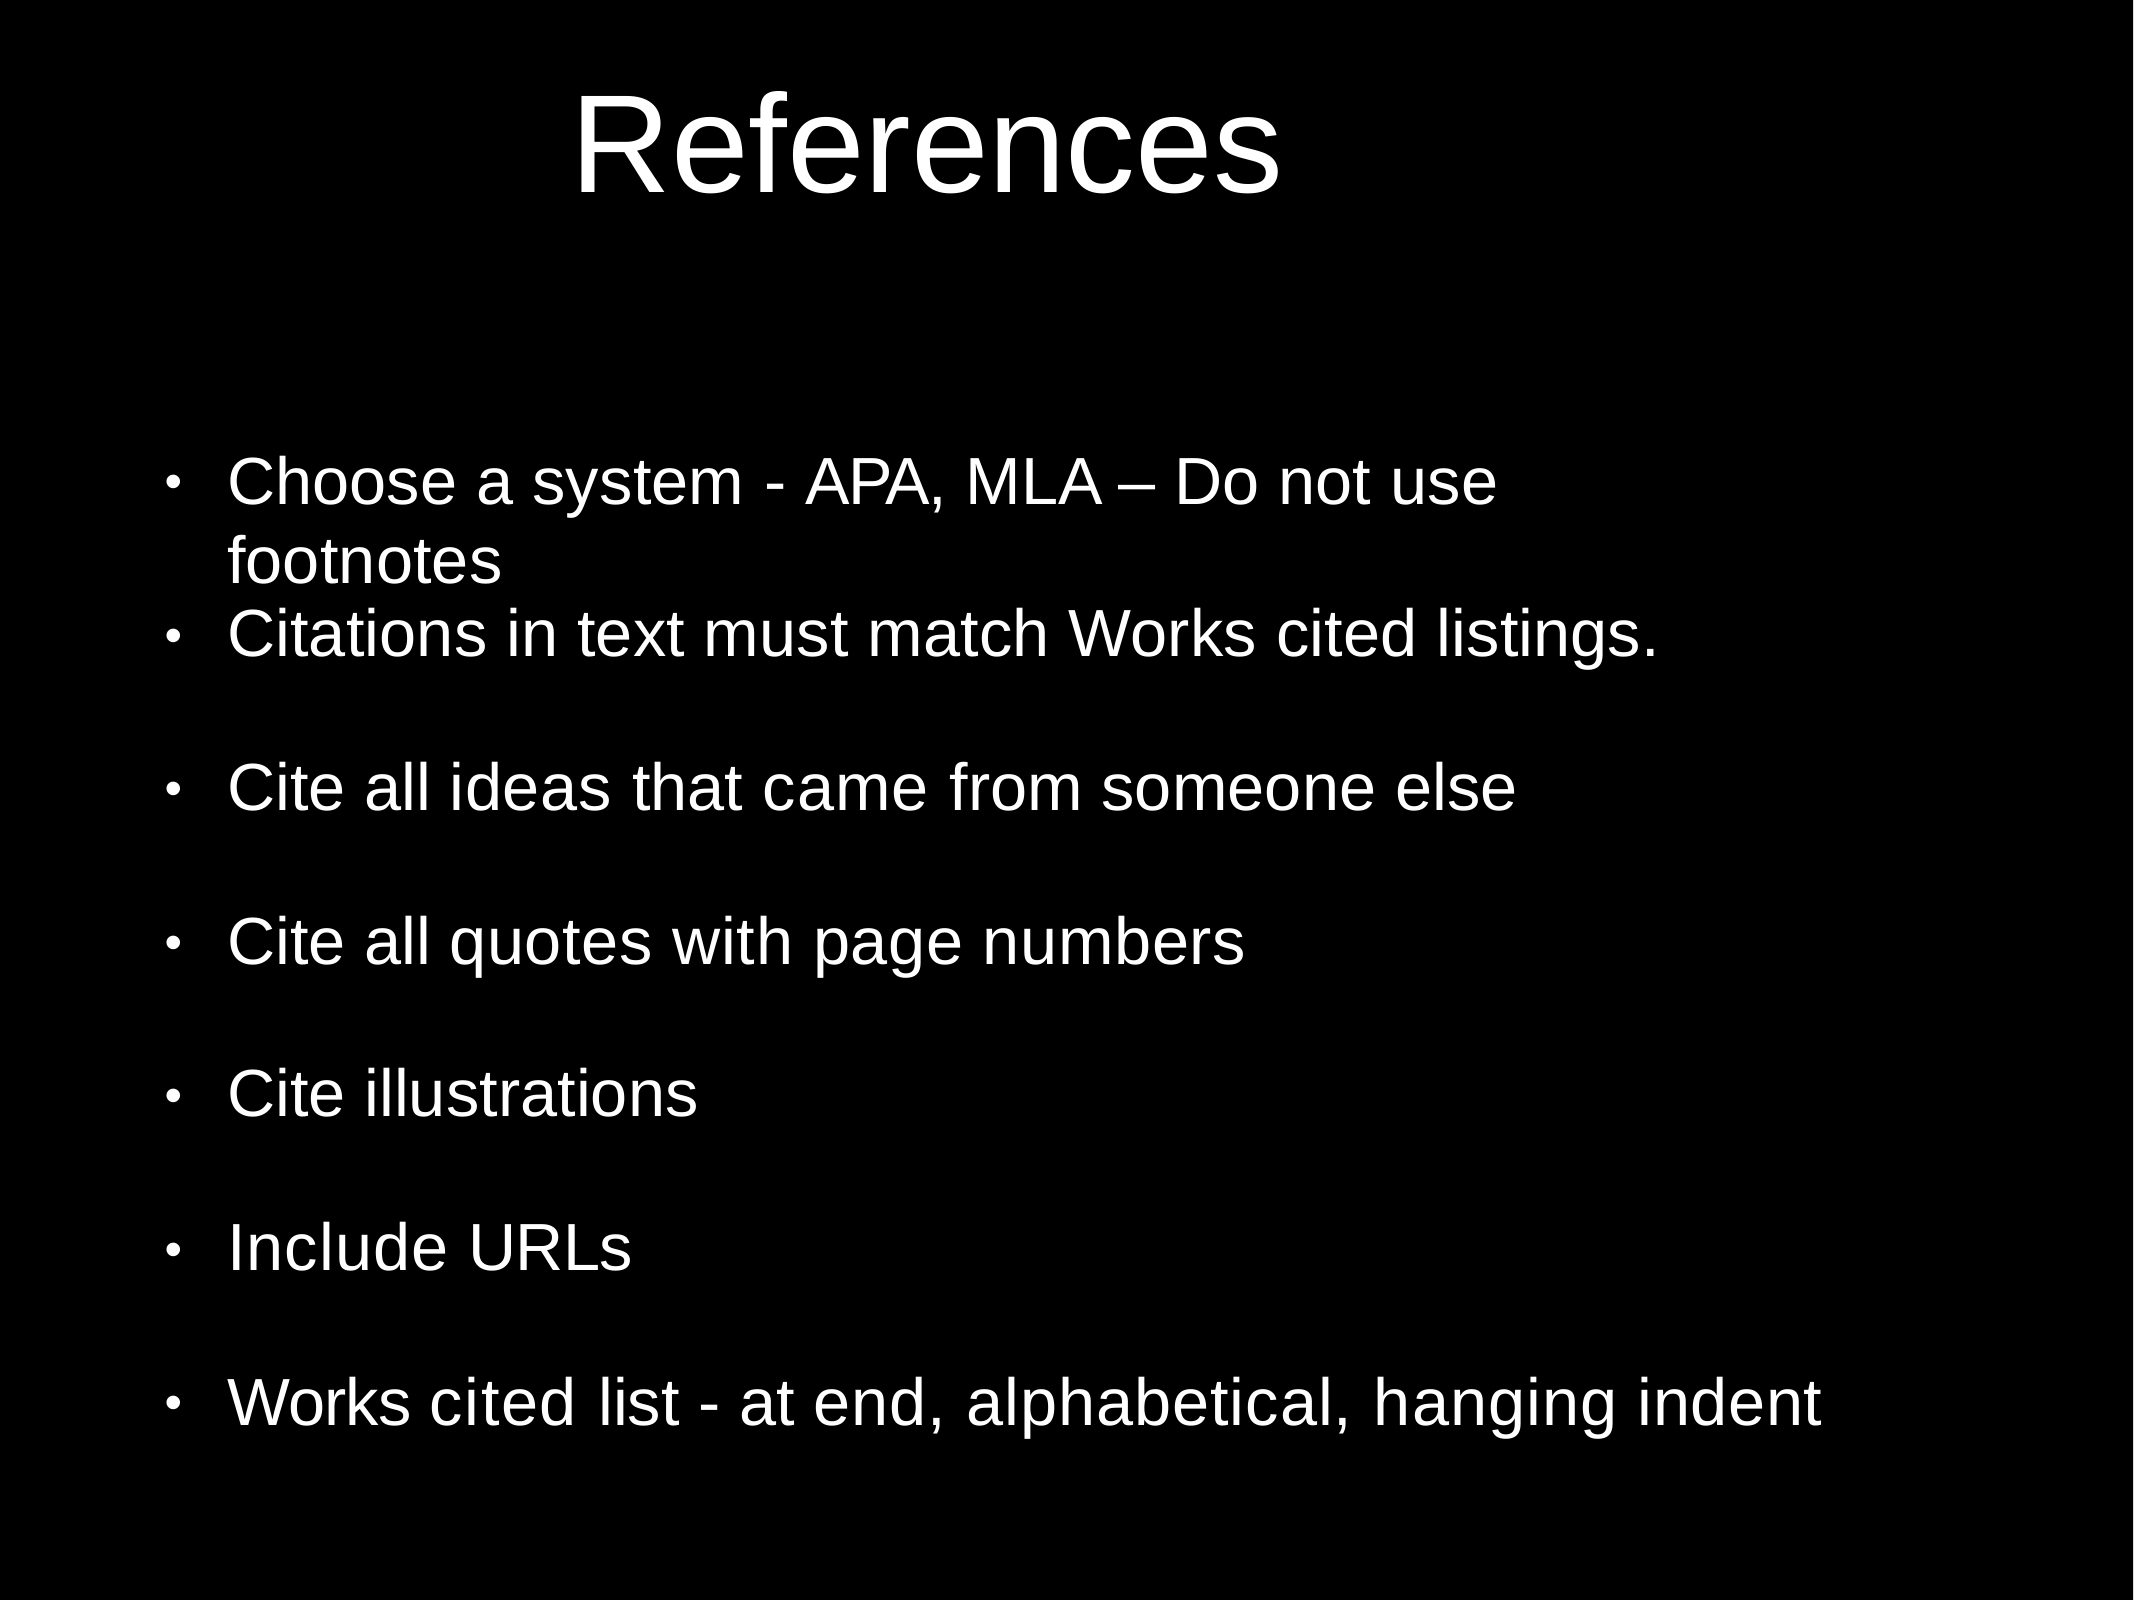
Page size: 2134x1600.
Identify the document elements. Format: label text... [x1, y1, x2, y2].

text_box • [162, 1060, 192, 1123]
text_box Cite all ideas that came from someone else [224, 740, 1526, 824]
text_box • [162, 1213, 192, 1277]
text_box Citations in text must match Works cited listings. [225, 586, 1730, 670]
text_box Cite all quotes with page numbers [225, 895, 1780, 978]
text_box • [162, 753, 192, 816]
text_box • [162, 599, 192, 663]
text_box Works cited list - at end, alphabetical, hanging indent [225, 1355, 1833, 1439]
text_box • [162, 446, 192, 509]
text_box • [162, 1367, 192, 1430]
text_box • [162, 906, 192, 970]
text_box Include URLs [224, 1201, 637, 1285]
text_box Choose a system - APA, MLA – Do not use footnotes [225, 434, 1792, 598]
title References [568, 45, 1567, 322]
text_box Cite illustrations [224, 1047, 1743, 1130]
